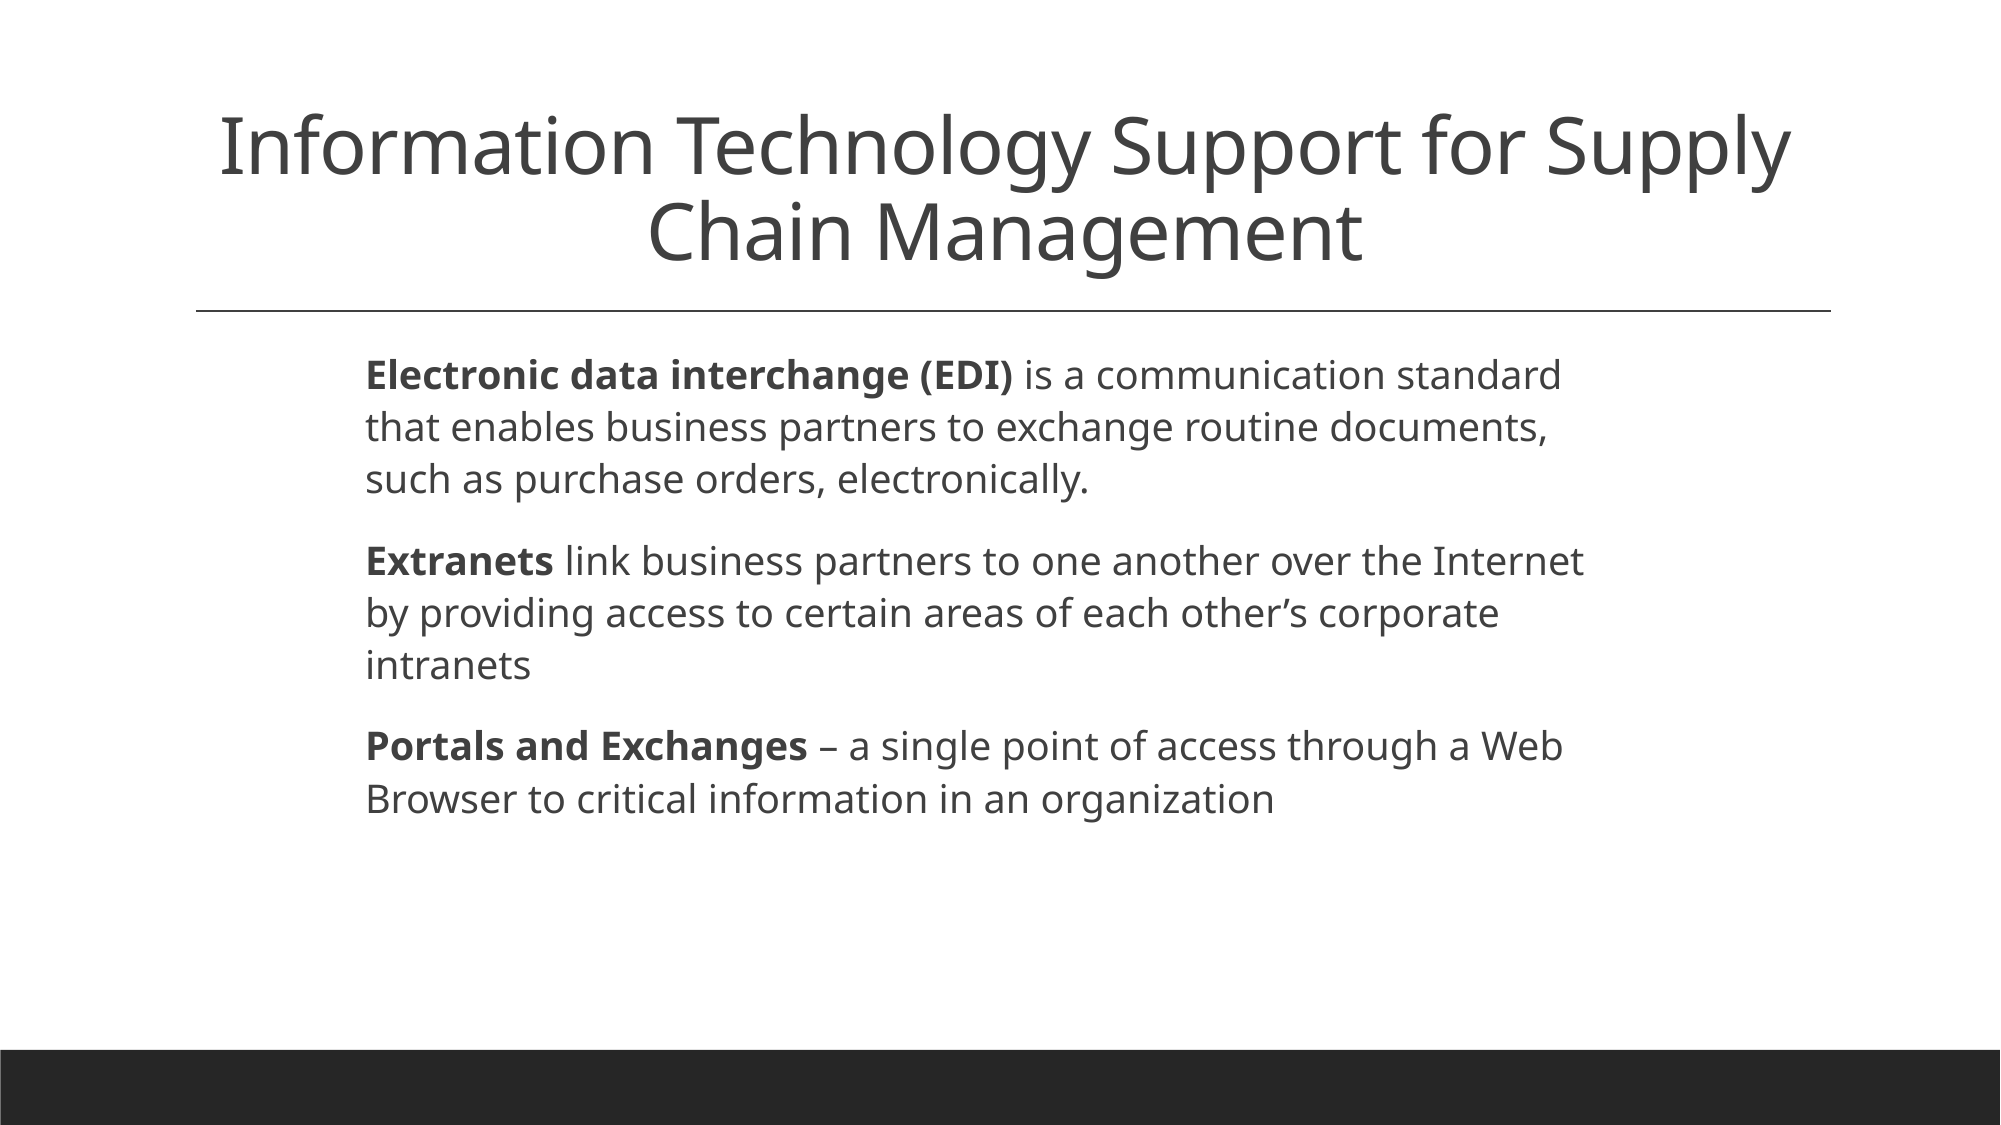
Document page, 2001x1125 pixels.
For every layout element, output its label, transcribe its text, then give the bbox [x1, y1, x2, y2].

title Information Technology Support for Supply Chain Management [180, 47, 1830, 285]
list Electronic data interchange (EDI) is a communication standard that enables business partners to exchange routine documents, such as purchase orders, electronically. Extranets link business partners to one another over the Internet by providing access to certain areas of each other’s corporate intranets Portals and Exchanges – a single point of access through a Web Browser to critical information in an organization [350, 337, 1625, 1019]
